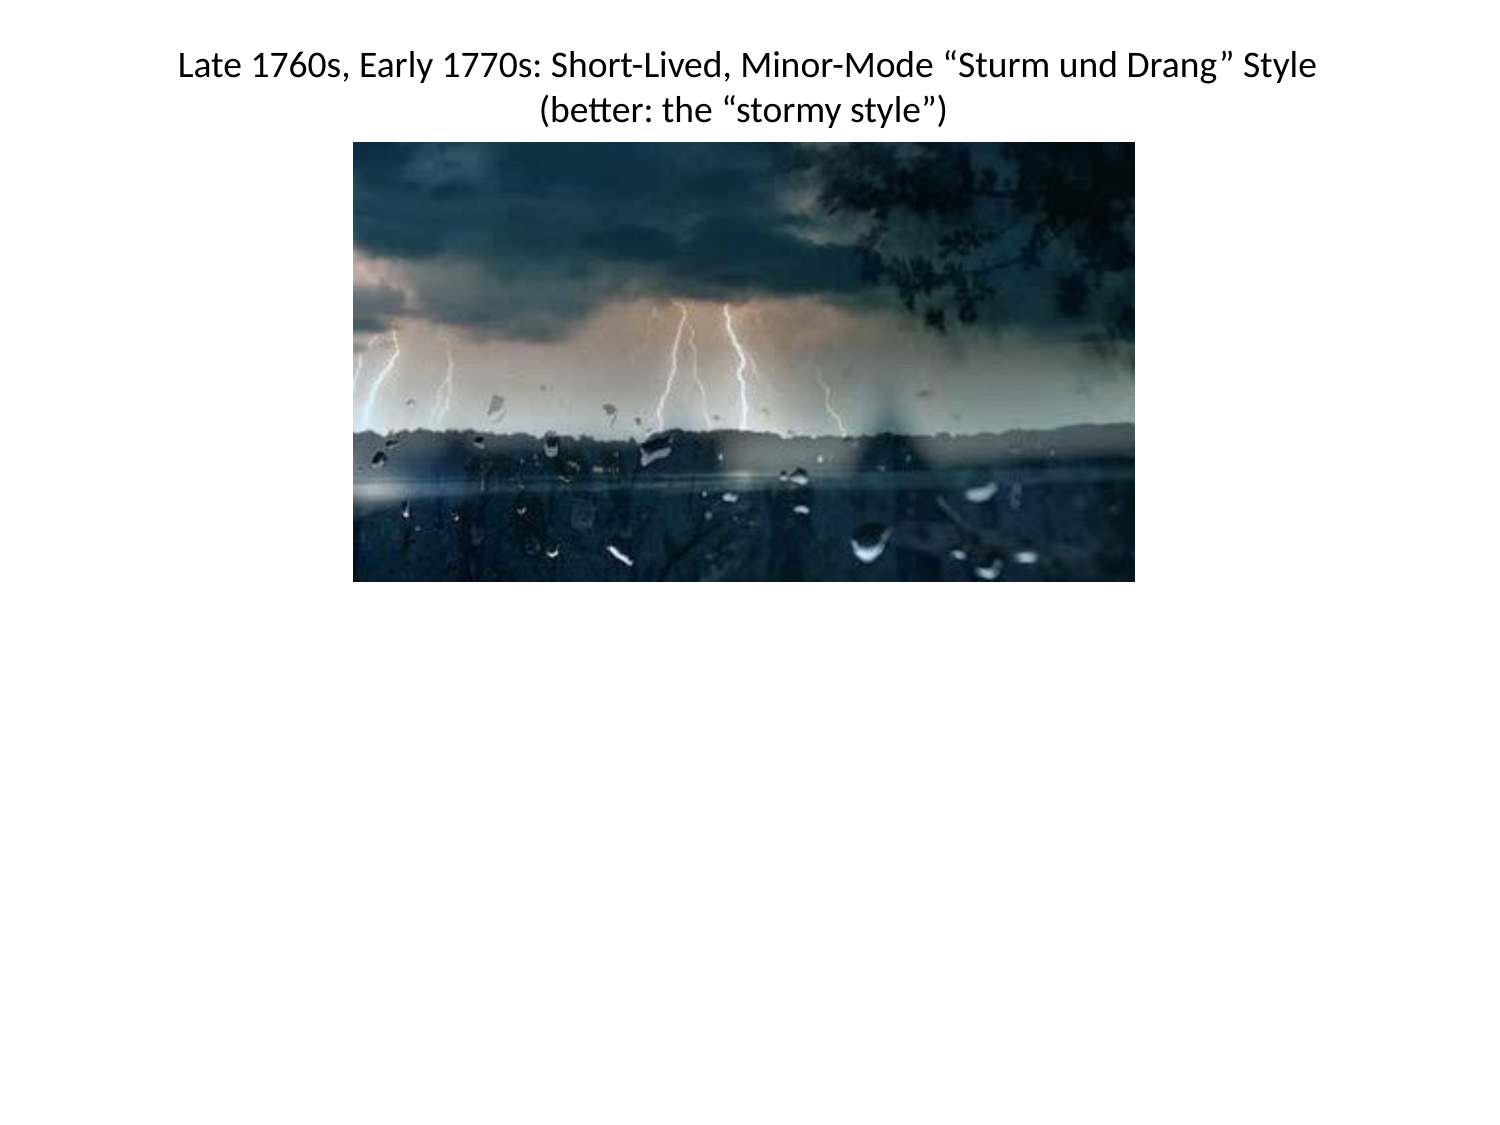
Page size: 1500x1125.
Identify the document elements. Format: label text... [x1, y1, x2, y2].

text_box Late 1760s, Early 1770s: Short-Lived, Minor-Mode “Sturm und Drang” Style (better: the “stormy style”) [99, 32, 1388, 137]
picture [352, 141, 1135, 582]
